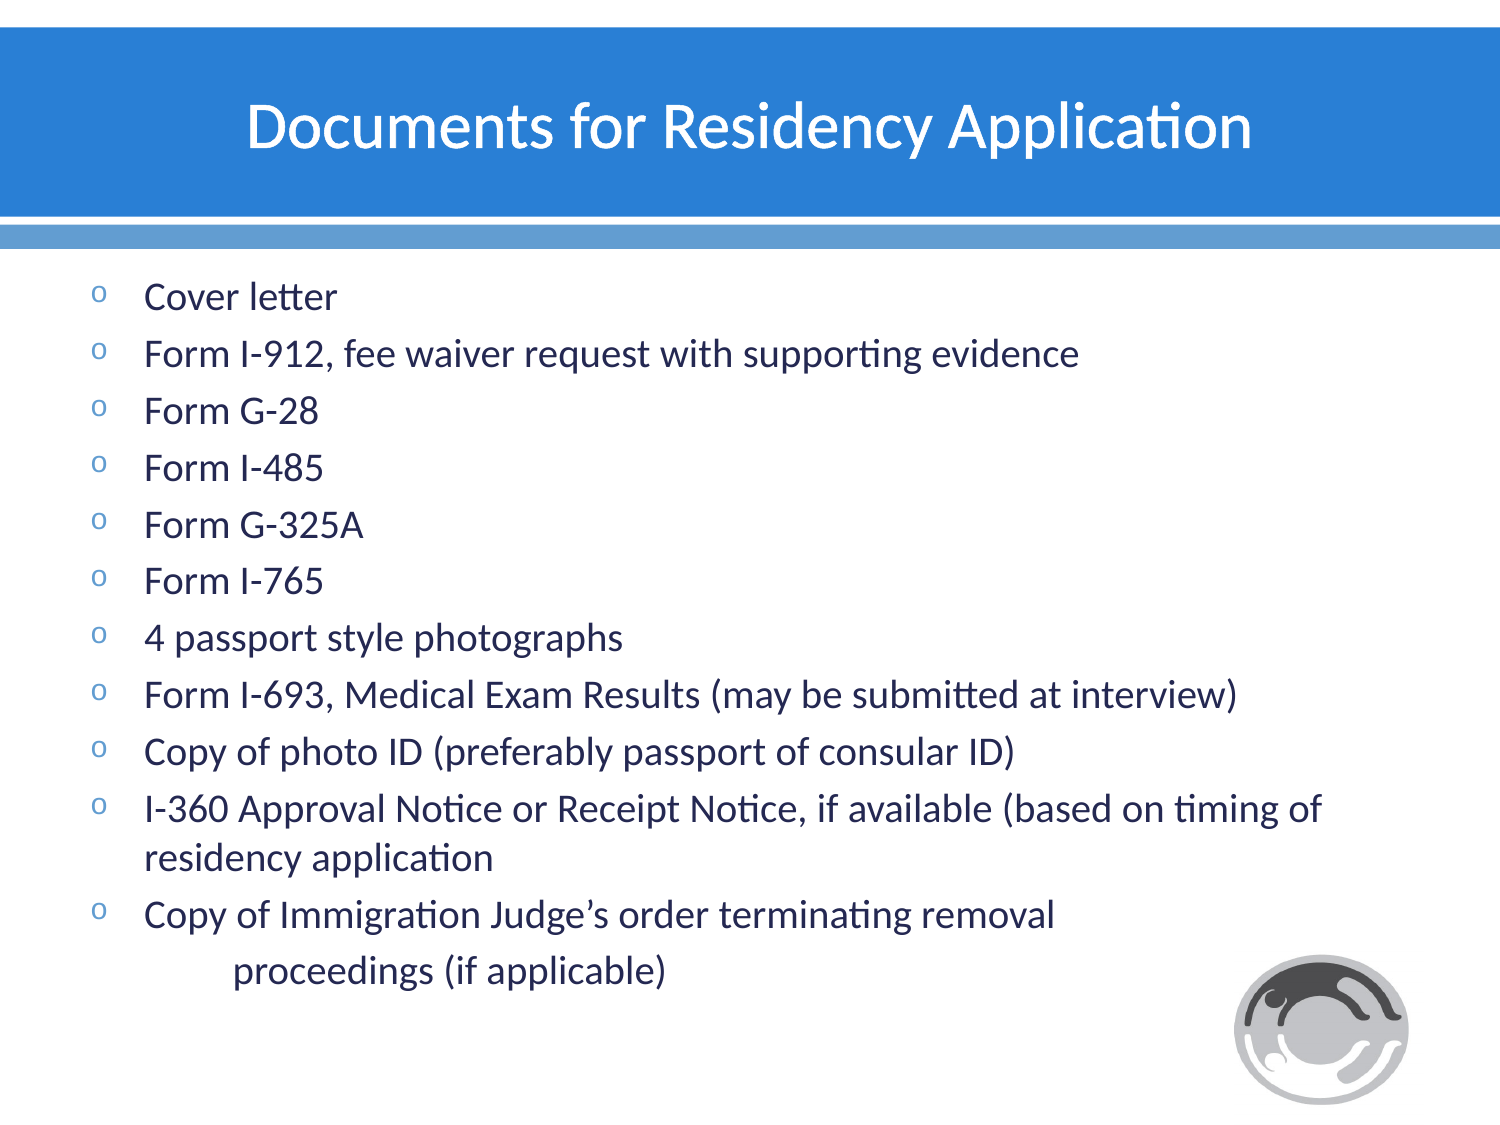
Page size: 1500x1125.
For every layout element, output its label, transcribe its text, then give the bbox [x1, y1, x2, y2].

picture [1234, 1005, 1424, 1125]
list Cover letter Form I-912, fee waiver request with supporting evidence Form G-28 Form I-485 Form G-325A Form I-765 4 passport style photographs Form I-693, Medical Exam Results (may be submitted at interview) Copy of photo ID (preferably passport of consular ID) I-360 Approval Notice or Receipt Notice, if available (based on timing of residency application Copy of Immigration Judge’s order terminating removal proceedings (if applicable) [75, 262, 1425, 1005]
title Documents for Residency Application [75, 29, 1425, 213]
